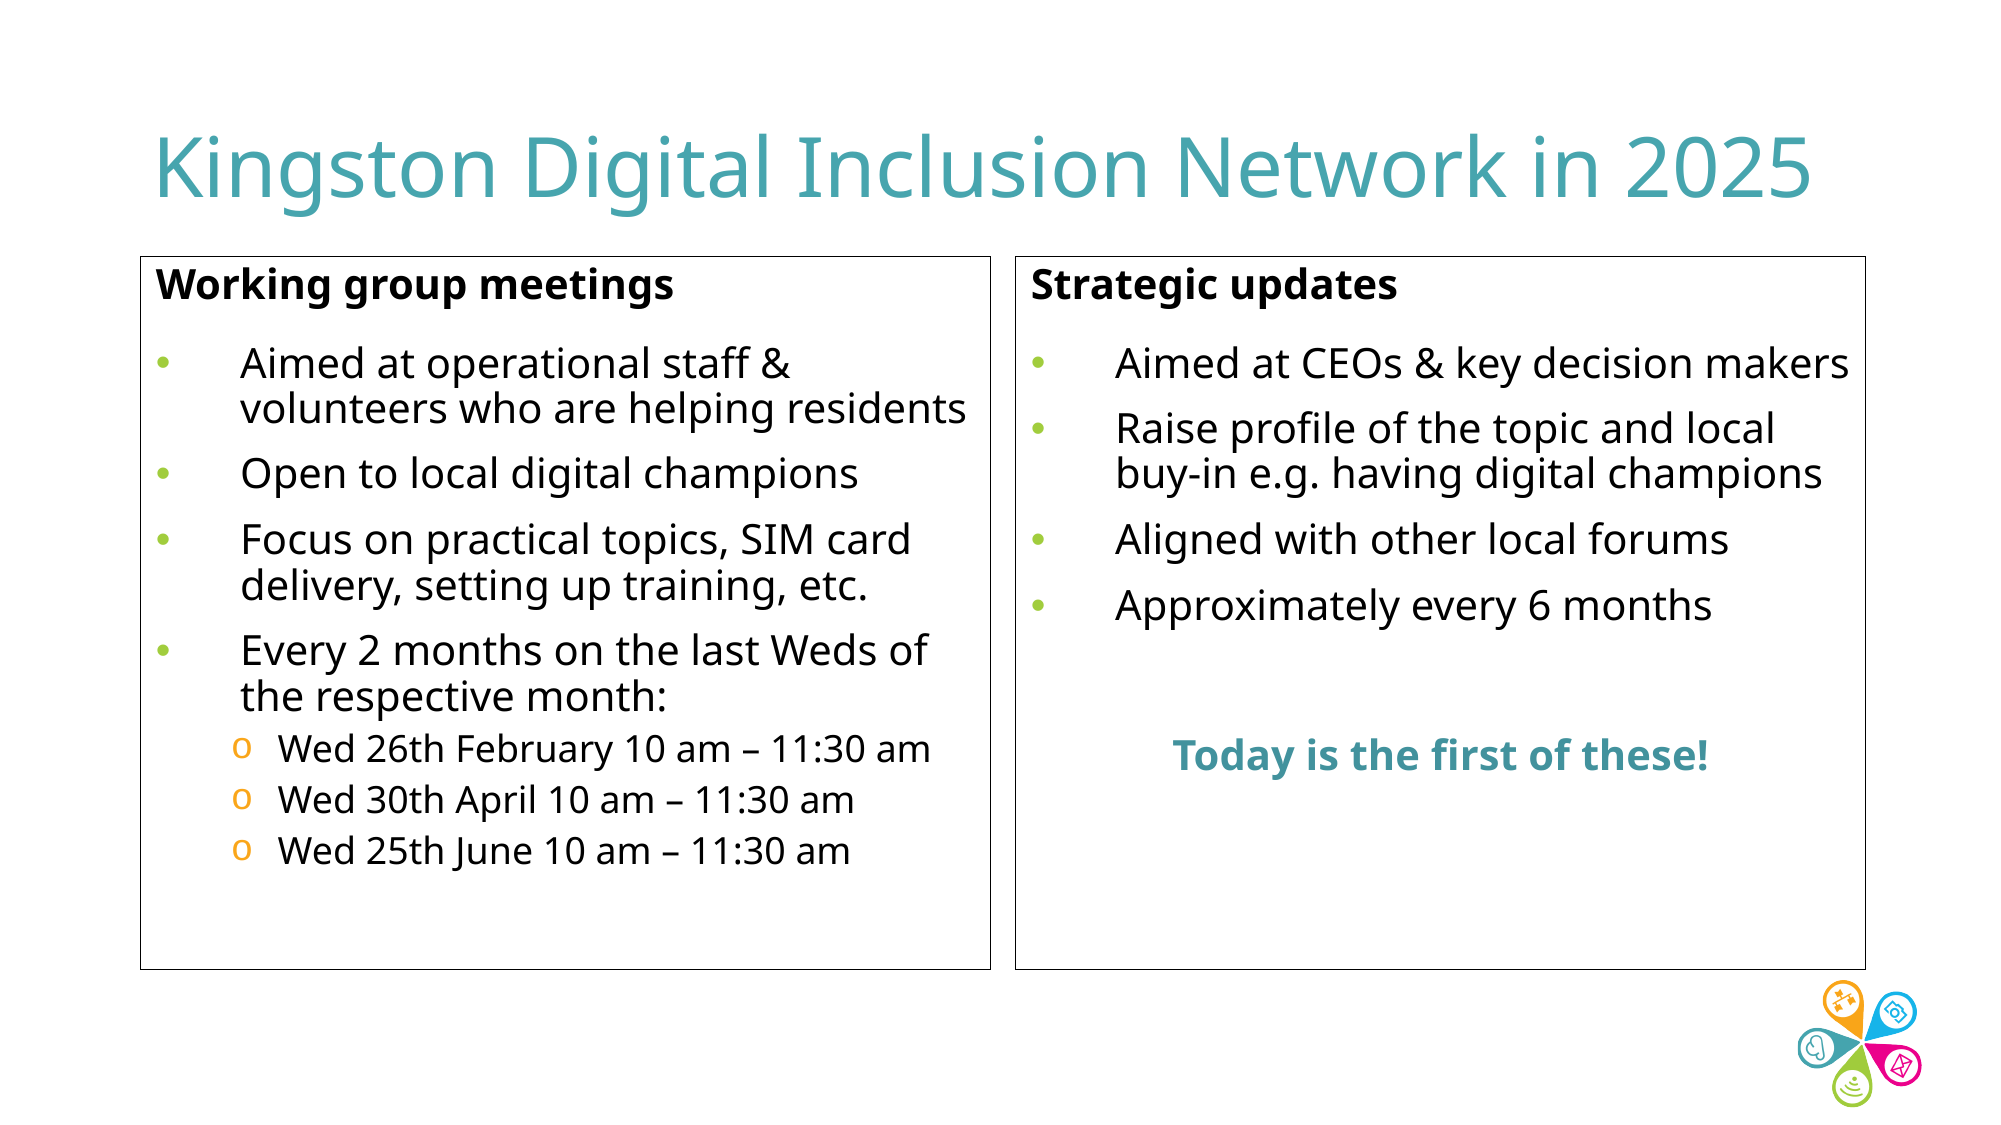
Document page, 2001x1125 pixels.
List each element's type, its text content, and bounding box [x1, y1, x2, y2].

list Working group meetings Aimed at operational staff & volunteers who are helping residents Open to local digital champions Focus on practical topics, SIM card delivery, setting up training, etc. Every 2 months on the last Weds of the respective month: Wed 26th February 10 am – 11:30 am Wed 30th April 10 am – 11:30 am Wed 25th June 10 am – 11:30 am [140, 256, 991, 970]
picture [1797, 980, 1927, 1108]
list Strategic updates Aimed at CEOs & key decision makers Raise profile of the topic and local buy-in e.g. having digital champions Aligned with other local forums Approximately every 6 months Today is the first of these! [1015, 256, 1866, 970]
title Kingston Digital Inclusion Network in 2025 [137, 59, 1965, 283]
